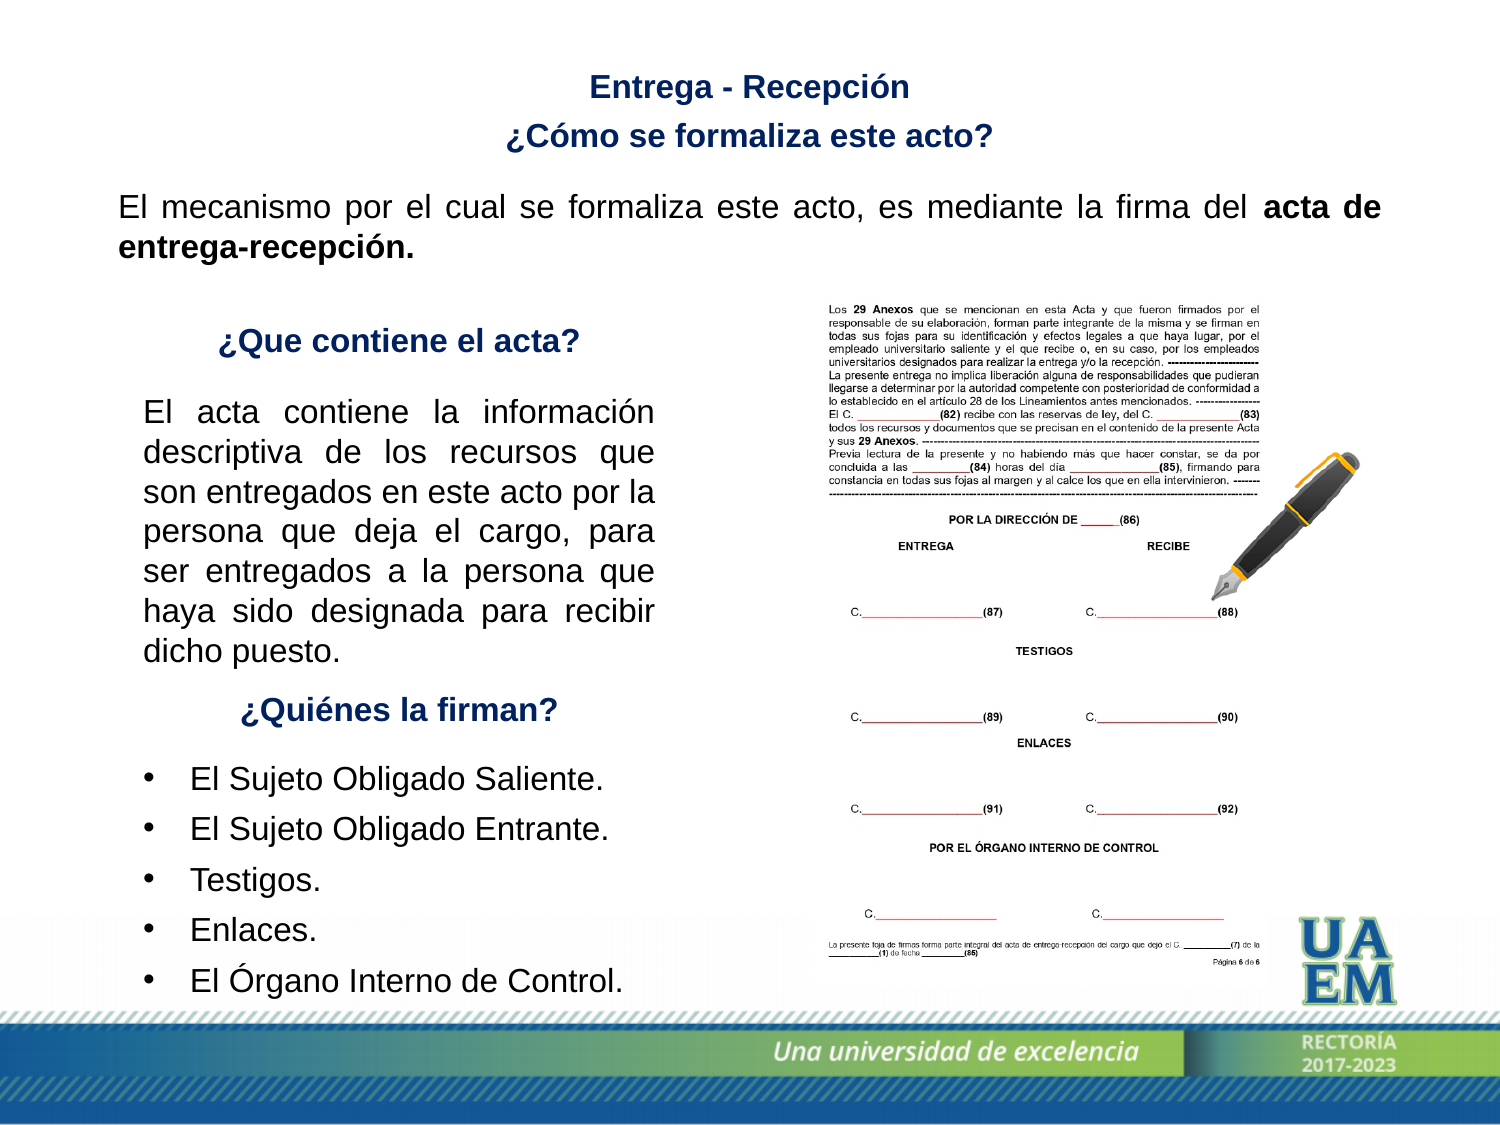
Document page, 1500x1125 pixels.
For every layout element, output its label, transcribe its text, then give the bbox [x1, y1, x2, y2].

text_box El Sujeto Obligado Saliente. El Sujeto Obligado Entrante. Testigos. Enlaces. El Órgano Interno de Control. [128, 749, 671, 1007]
text_box ¿Quiénes la firman? [0, 680, 809, 736]
picture [0, 297, 1500, 1125]
text_box ¿Que contiene el acta? [0, 311, 809, 367]
text_box El acta contiene la información descriptiva de los recursos que son entregados en este acto por la persona que deja el cargo, para ser entregados a la persona que haya sido designada para recibir dicho puesto. [128, 382, 671, 677]
text_box Entrega - Recepción [184, 58, 1315, 106]
text_box El mecanismo por el cual se formaliza este acto, es mediante la firma del acta de entrega-recepción. [103, 177, 1397, 273]
text_box ¿Cómo se formaliza este acto? [184, 106, 1315, 162]
